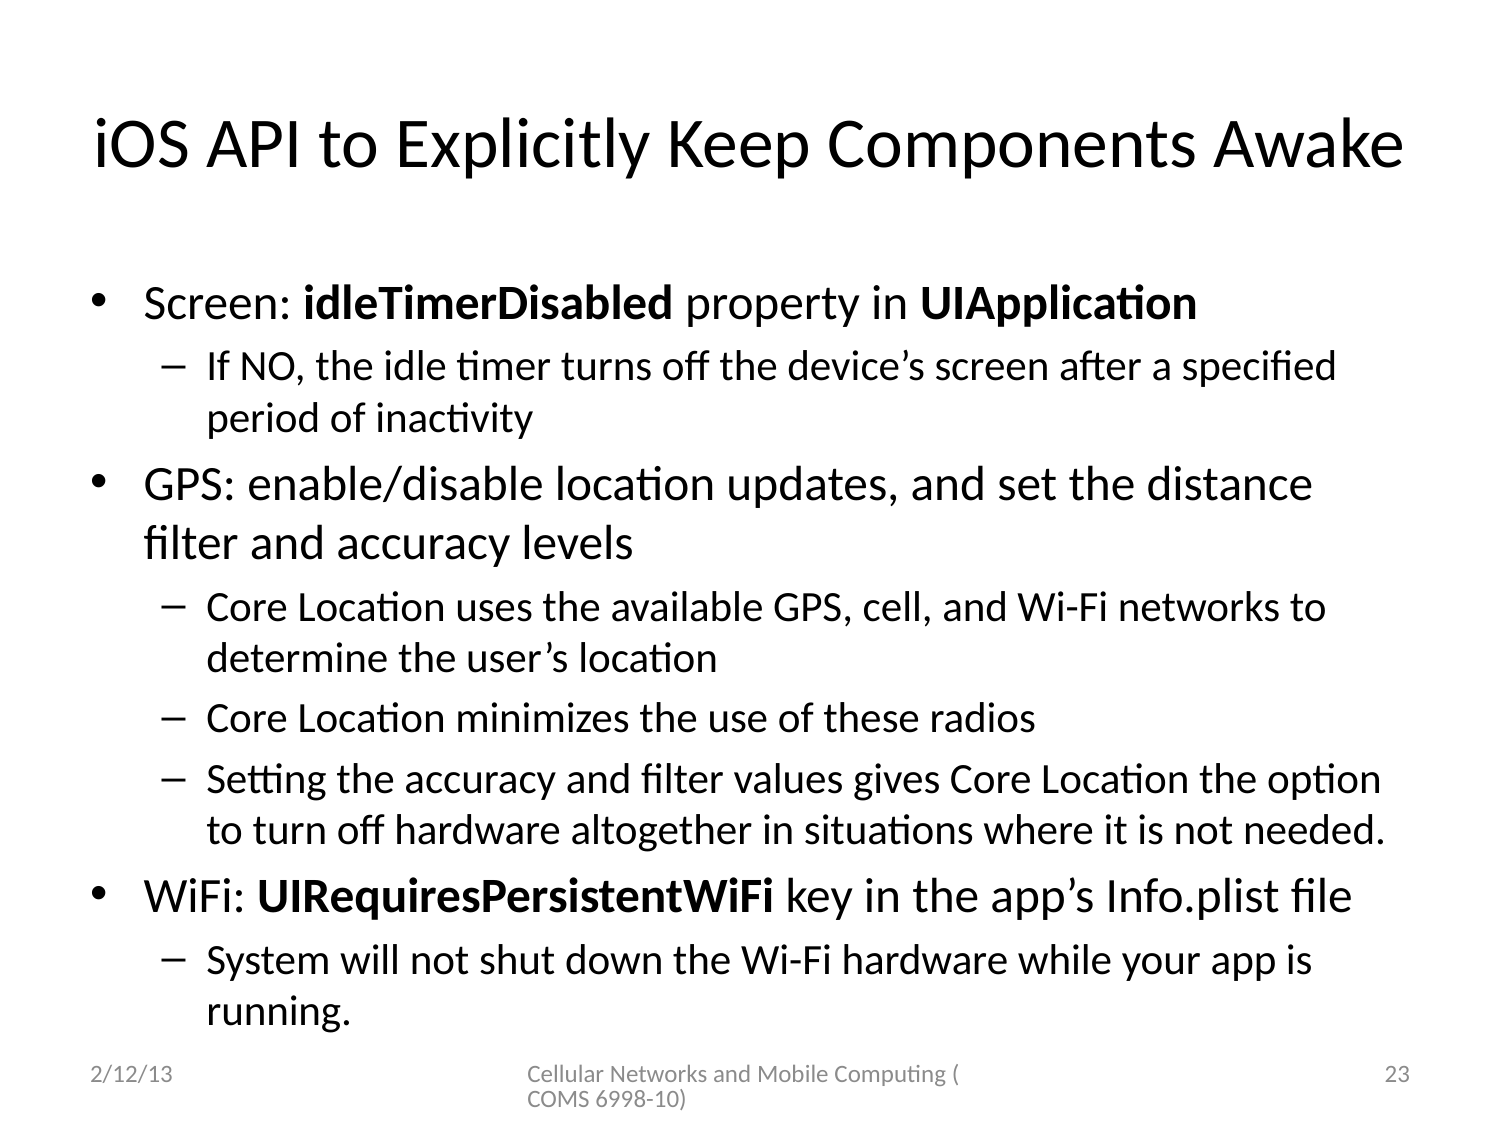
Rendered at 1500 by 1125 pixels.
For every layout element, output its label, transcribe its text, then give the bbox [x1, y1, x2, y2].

list Screen: idleTimerDisabled property in UIApplication If NO, the idle timer turns off the device’s screen after a specified period of inactivity GPS: enable/disable location updates, and set the distance filter and accuracy levels Core Location uses the available GPS, cell, and Wi-Fi networks to determine the user’s location Core Location minimizes the use of these radios Setting the accuracy and filter values gives Core Location the option to turn off hardware altogether in situations where it is not needed. WiFi: UIRequiresPersistentWiFi key in the app’s Info.plist file System will not shut down the Wi-Fi hardware while your app is running. [75, 262, 1425, 1063]
slide_number 23 [1074, 1042, 1425, 1103]
title iOS API to Explicitly Keep Components Awake [75, 45, 1425, 233]
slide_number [75, 1042, 425, 1103]
footer Cellular Networks and Mobile Computing (COMS 6998-10) [512, 1042, 988, 1103]
